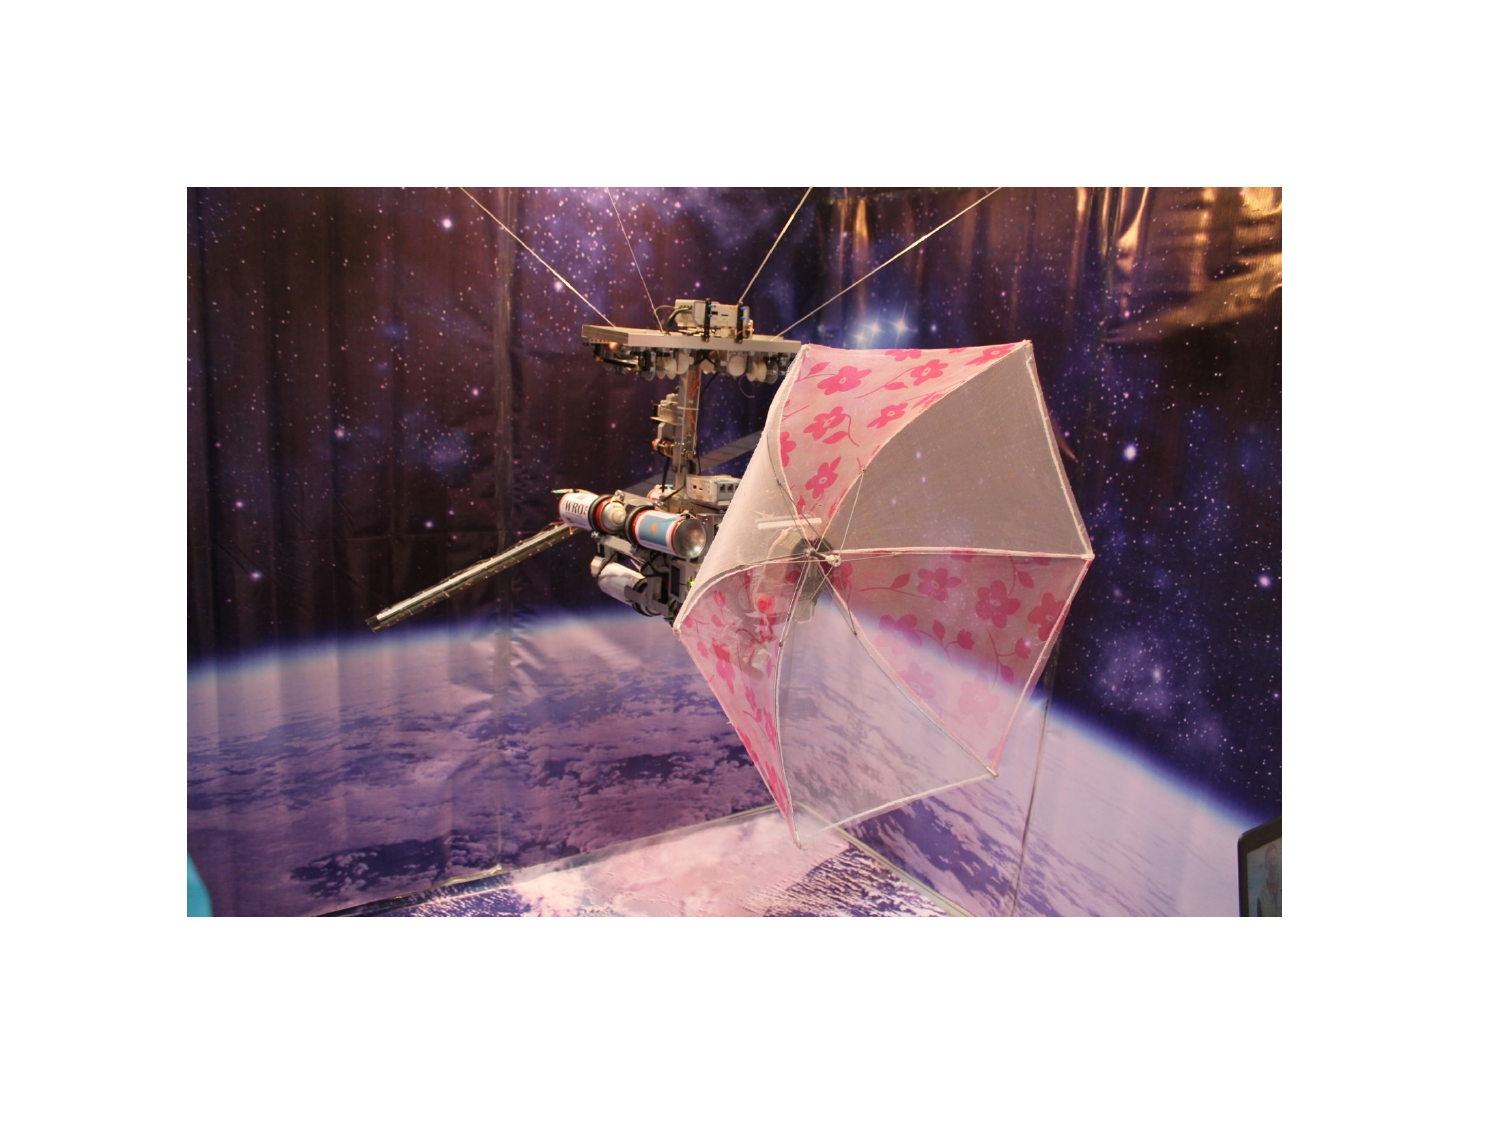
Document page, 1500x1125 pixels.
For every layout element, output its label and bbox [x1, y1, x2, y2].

picture [187, 187, 1282, 918]
